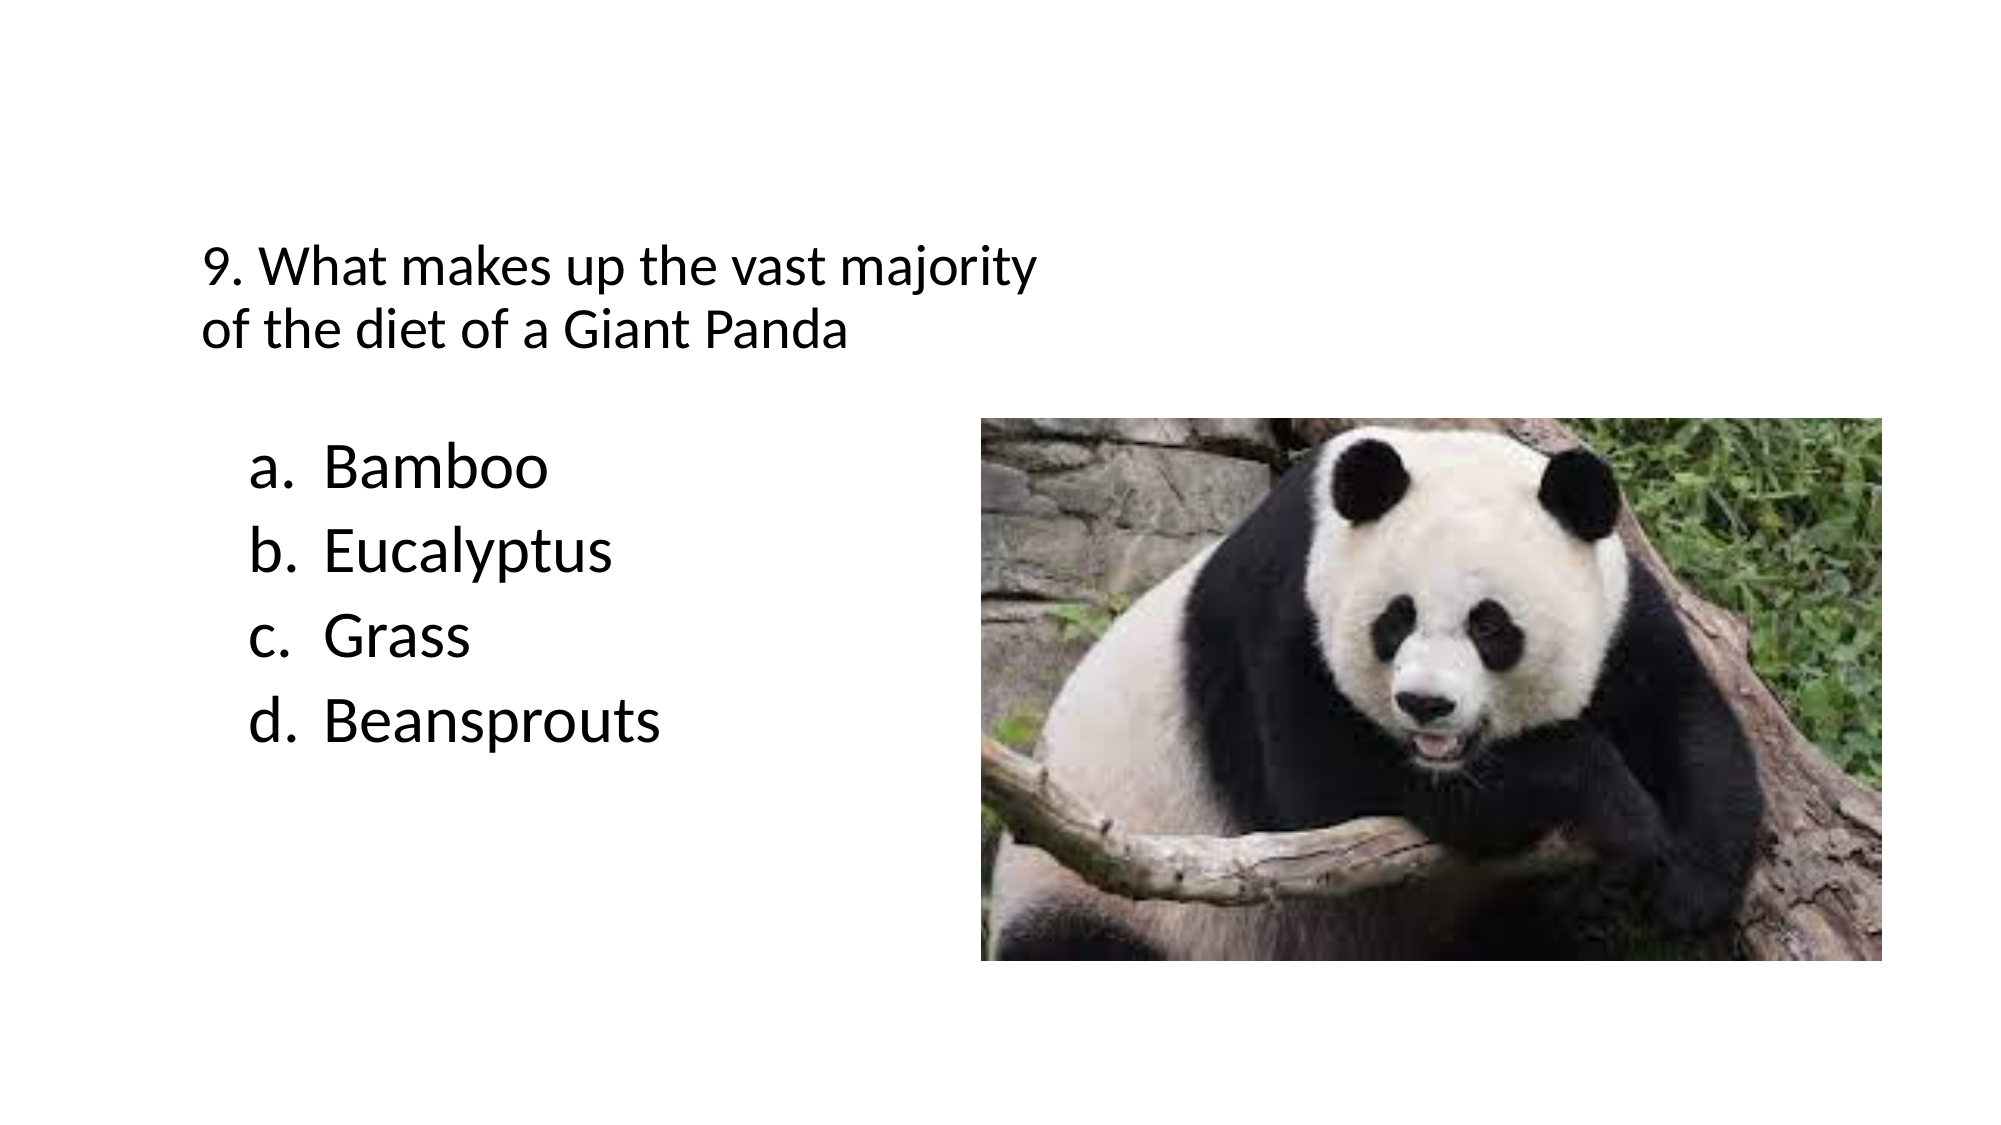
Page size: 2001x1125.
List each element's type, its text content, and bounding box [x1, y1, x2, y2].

text_box 9. What makes up the vast majority of the diet of a Giant Panda Bamboo Eucalyptus Grass Beansprouts [186, 227, 1087, 840]
picture [981, 418, 1882, 961]
